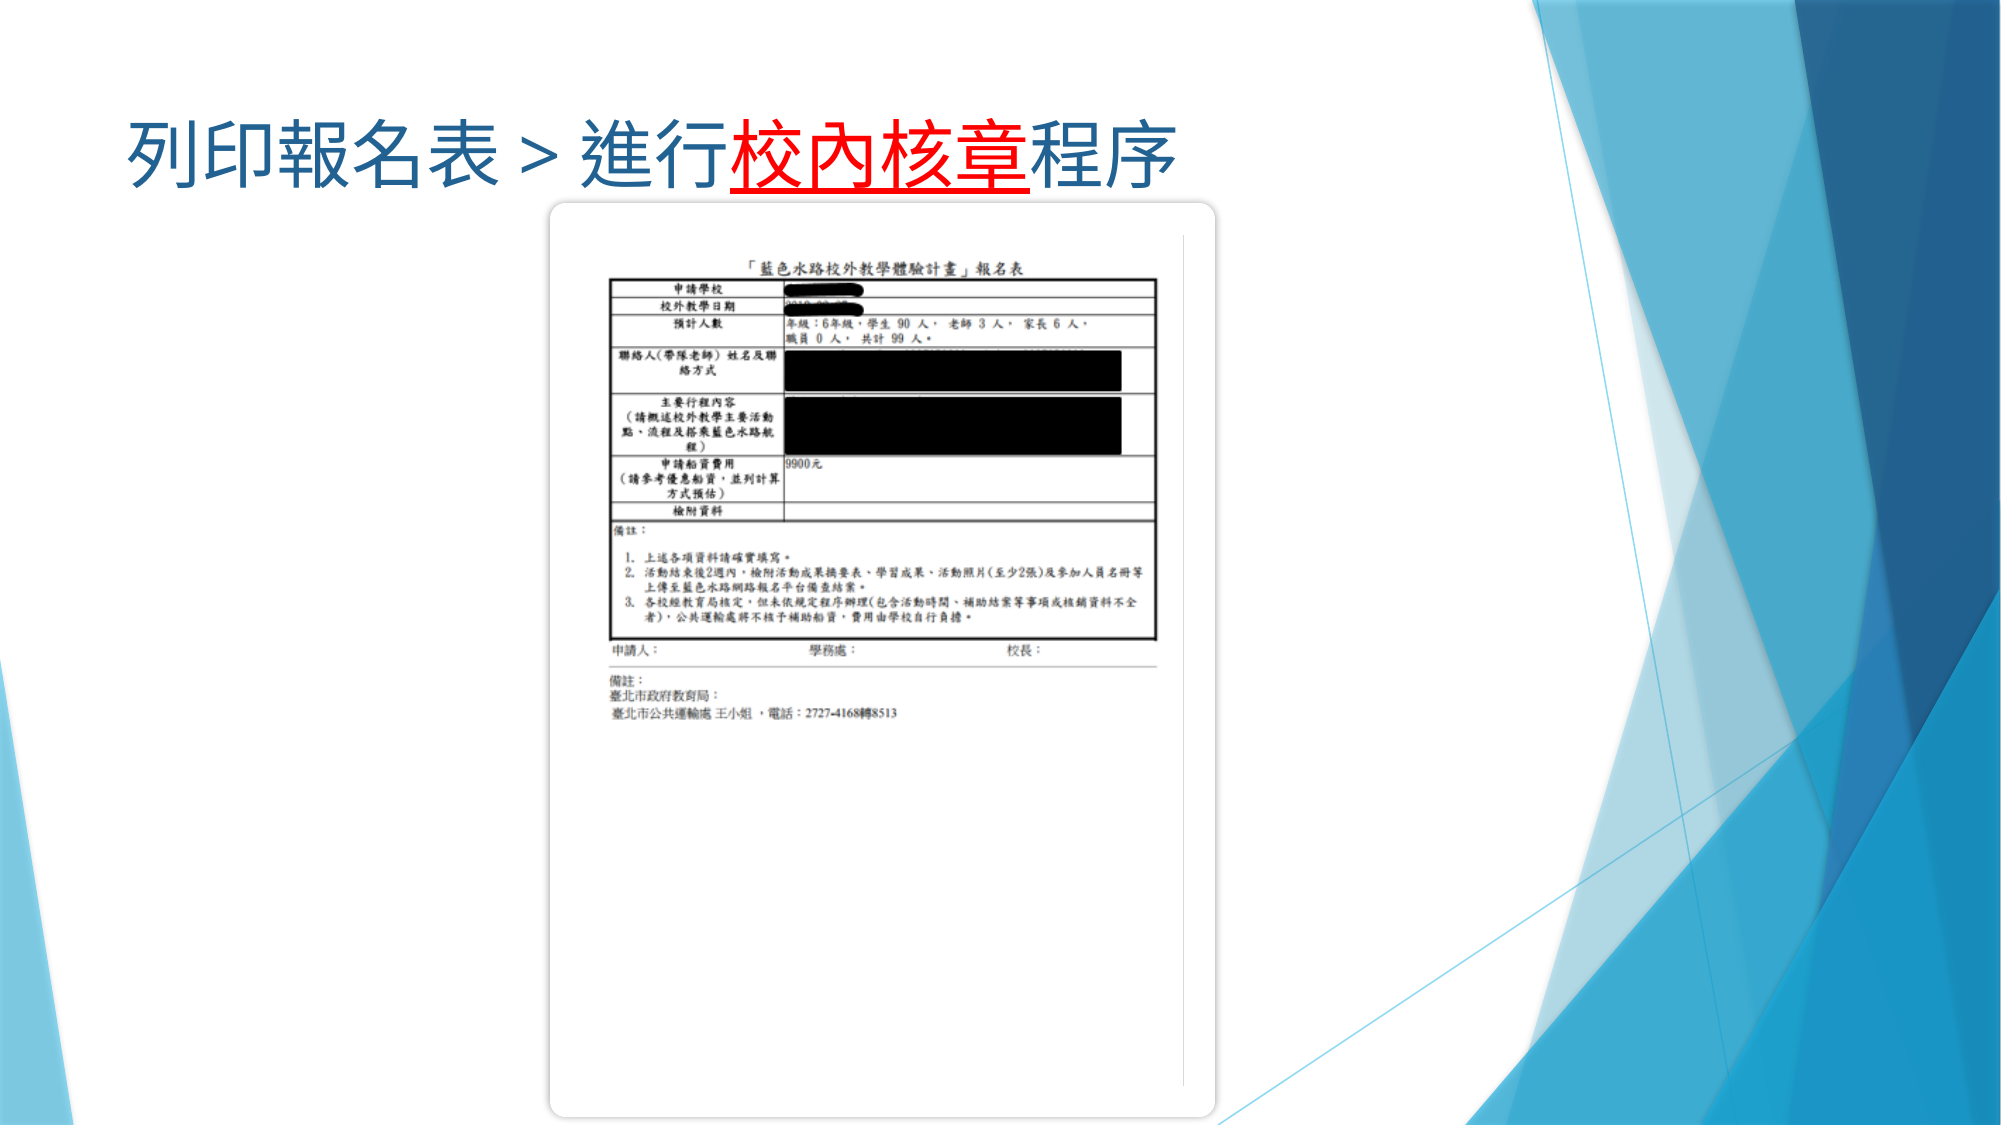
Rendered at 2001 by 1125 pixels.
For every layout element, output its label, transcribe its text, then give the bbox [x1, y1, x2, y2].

title 列印報名表>進行校內核章程序 [111, 99, 1522, 317]
picture [580, 233, 1185, 1086]
